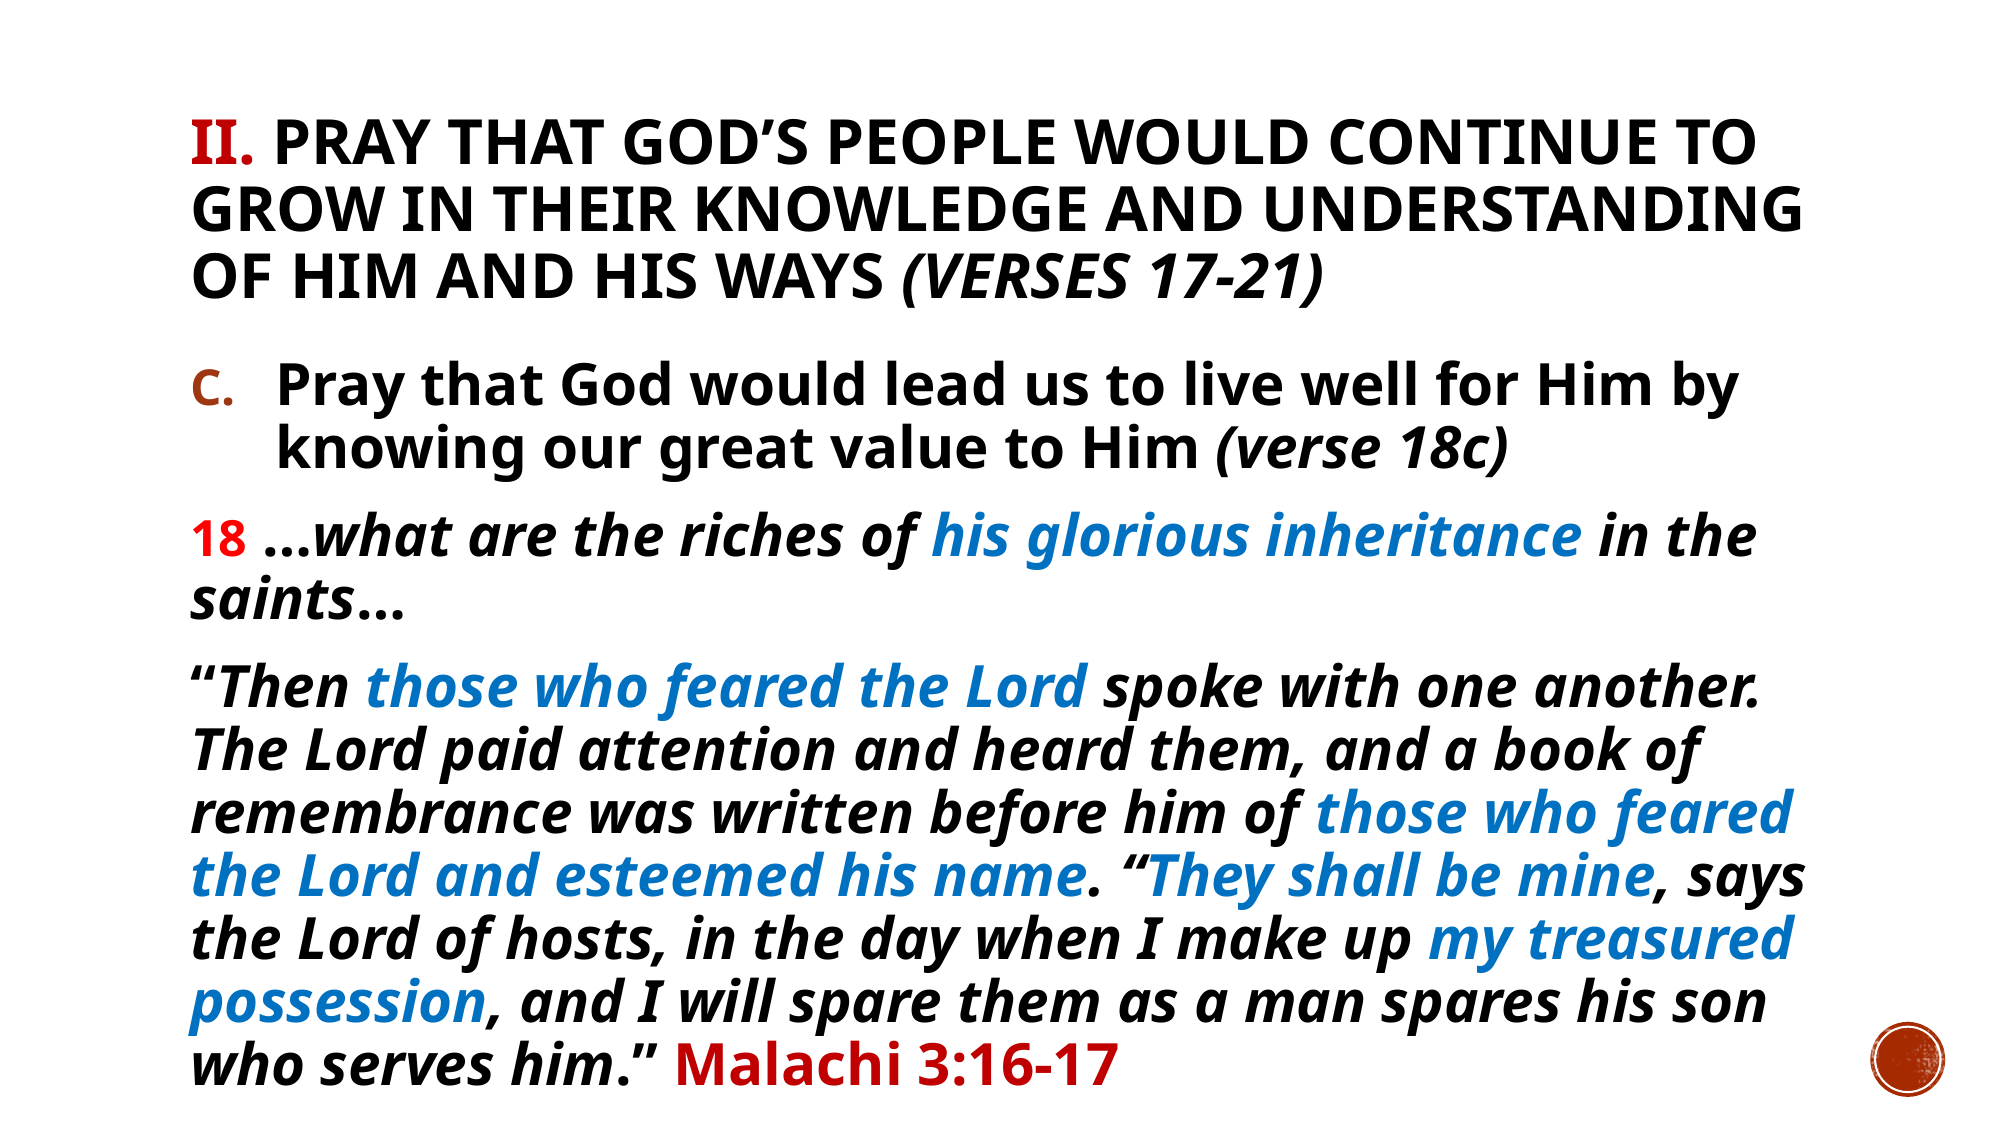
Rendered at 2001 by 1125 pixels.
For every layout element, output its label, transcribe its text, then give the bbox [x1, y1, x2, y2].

list Pray that God would lead us to live well for Him by knowing our great value to Him (verse 18c) 18 …what are the riches of his glorious inheritance in the saints… “Then those who feared the Lord spoke with one another. The Lord paid attention and heard them, and a book of remembrance was written before him of those who feared the Lord and esteemed his name. “They shall be mine, says the Lord of hosts, in the day when I make up my treasured possession, and I will spare them as a man spares his son who serves him.” Malachi 3:16-17 [175, 348, 1826, 1013]
title II. Pray that God’s people would continue to grow in their knowledge and understanding of Him and His ways (verses 17-21) [175, 79, 1826, 344]
